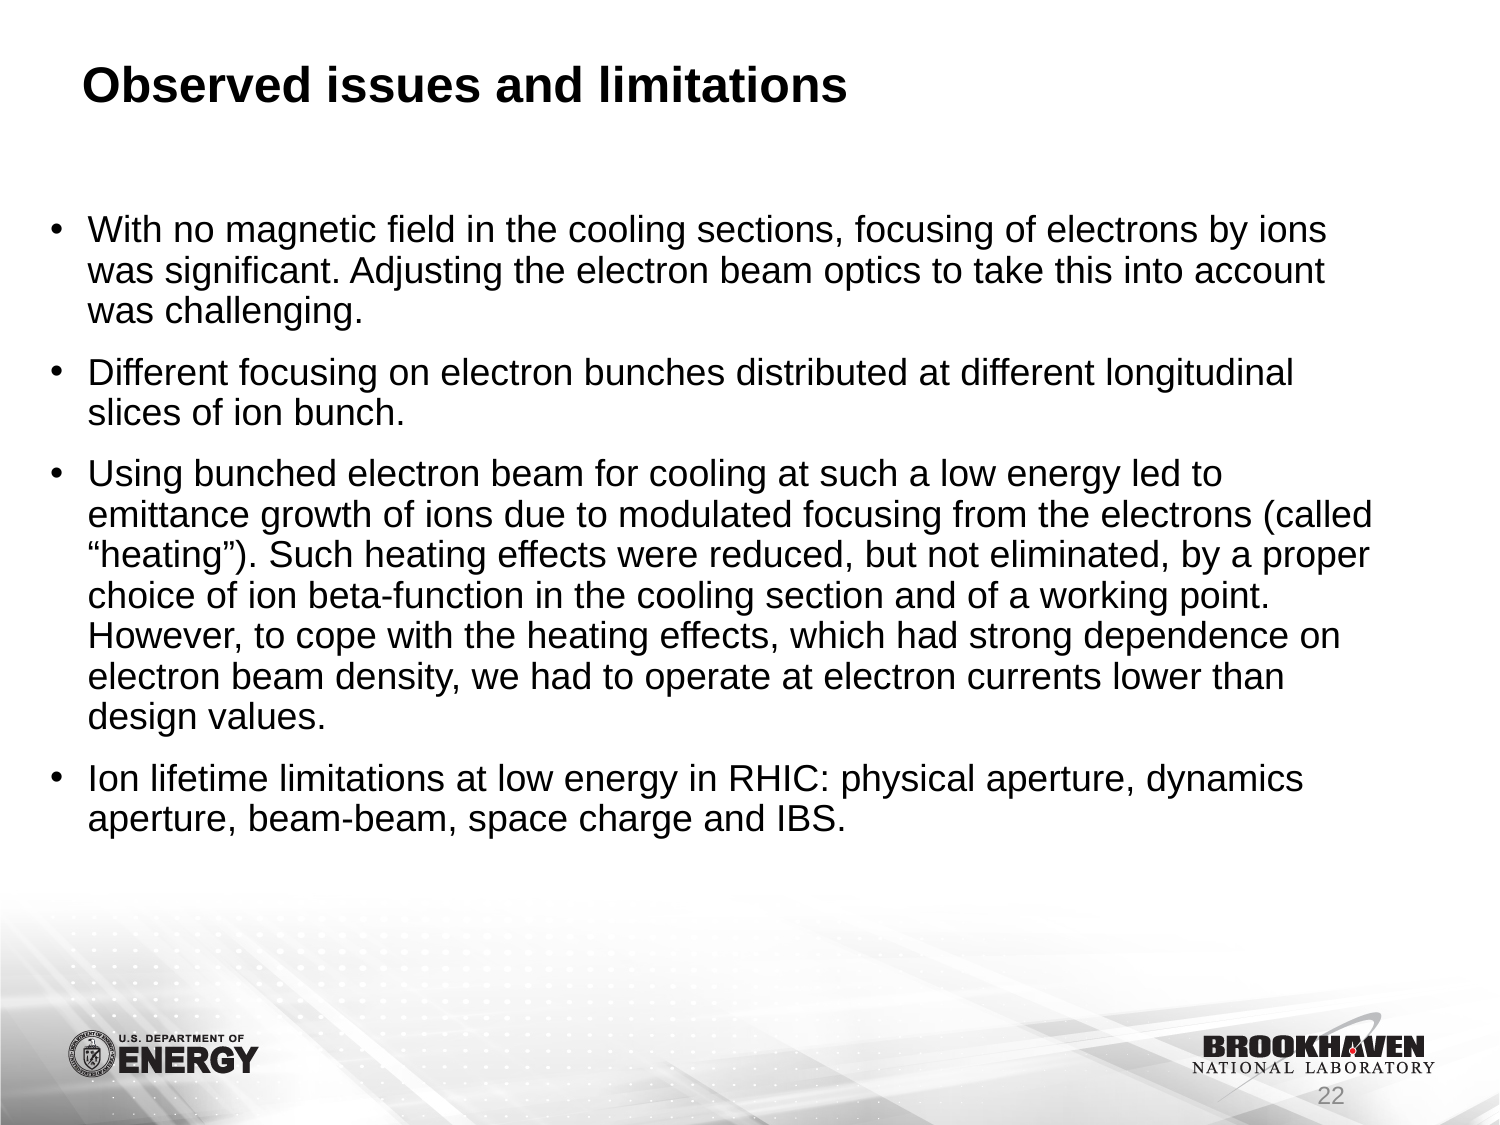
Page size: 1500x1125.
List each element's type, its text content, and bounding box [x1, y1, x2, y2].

title Observed issues and limitations [66, 52, 1434, 163]
picture [0, 0, 1500, 1125]
list With no magnetic field in the cooling sections, focusing of electrons by ions was significant. Adjusting the electron beam optics to take this into account was challenging. Different focusing on electron bunches distributed at different longitudinal slices of ion bunch. Using bunched electron beam for cooling at such a low energy led to emittance growth of ions due to modulated focusing from the electrons (called “heating”). Such heating effects were reduced, but not eliminated, by a proper choice of ion beta-function in the cooling section and of a working point. However, to cope with the heating effects, which had strong dependence on electron beam density, we had to operate at electron currents lower than design values. Ion lifetime limitations at low energy in RHIC: physical aperture, dynamics aperture, beam-beam, space charge and IBS. [35, 137, 1402, 988]
slide_number 22 [1162, 1064, 1500, 1124]
